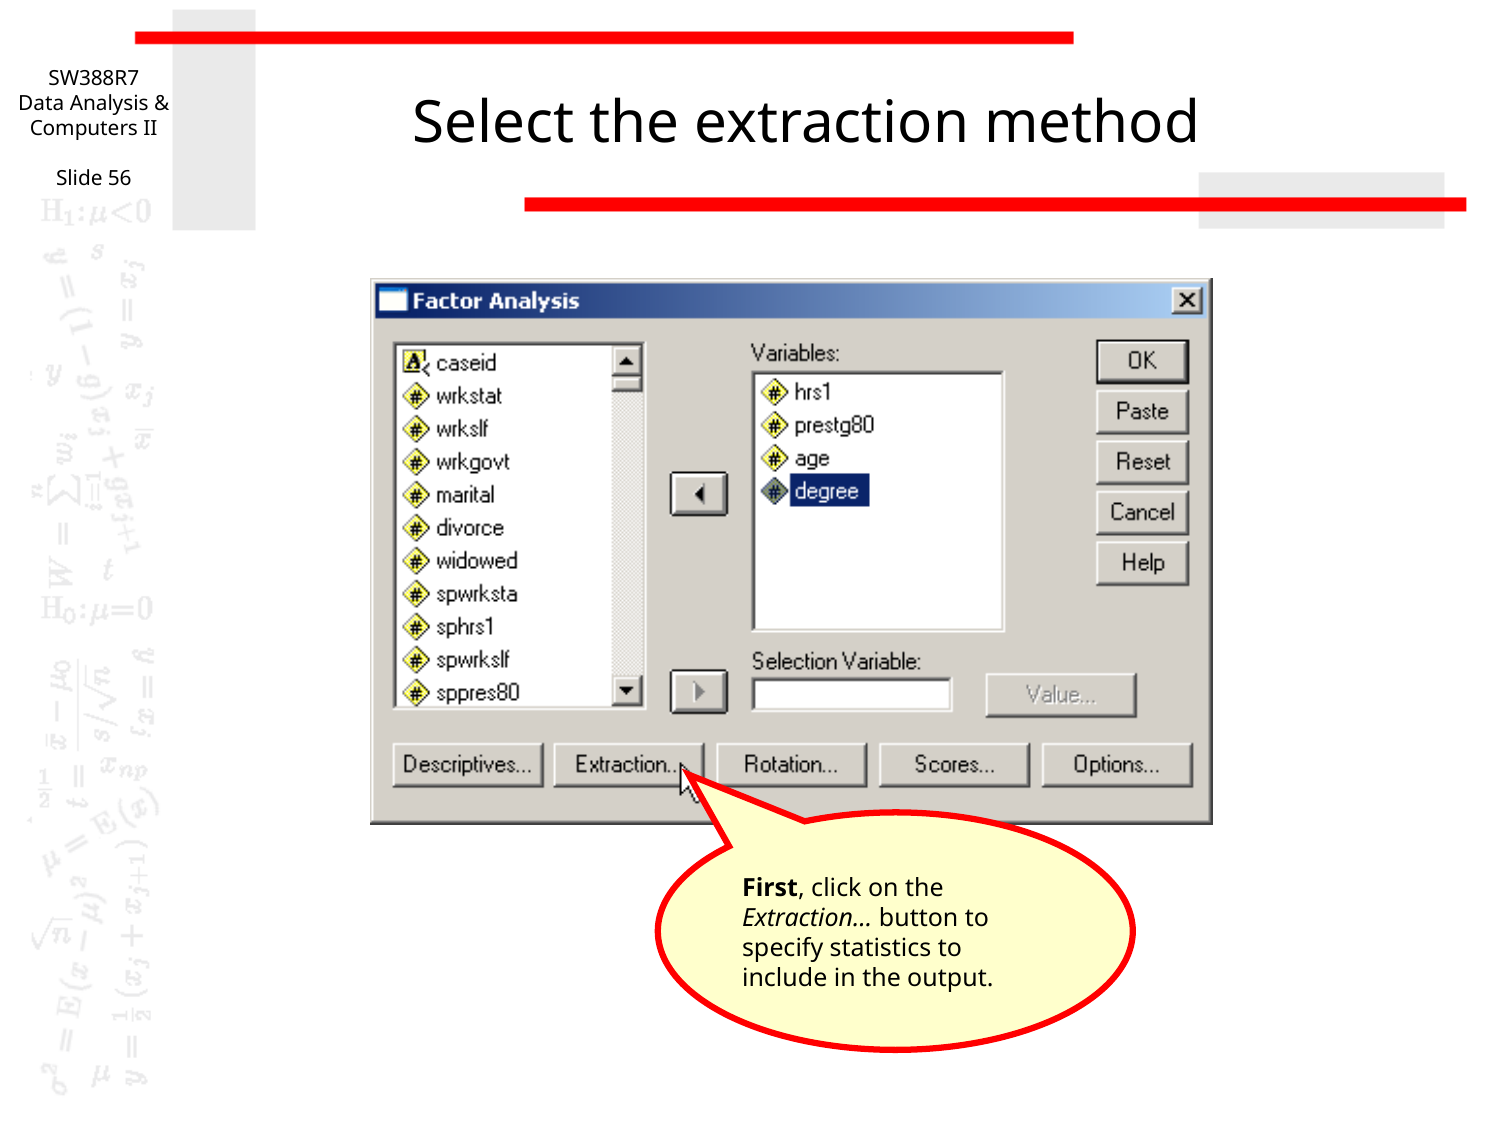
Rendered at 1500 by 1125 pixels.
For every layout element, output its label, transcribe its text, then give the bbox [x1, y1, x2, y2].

text_box First, click on the Extraction… button to specify statistics to include in the output. [657, 834, 1133, 1050]
title Select the extraction method [187, 50, 1425, 200]
picture [18, 0, 1500, 1108]
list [370, 278, 1213, 826]
slide_number SW388R7 Data Analysis & Computers II Slide 56 [0, 50, 187, 200]
